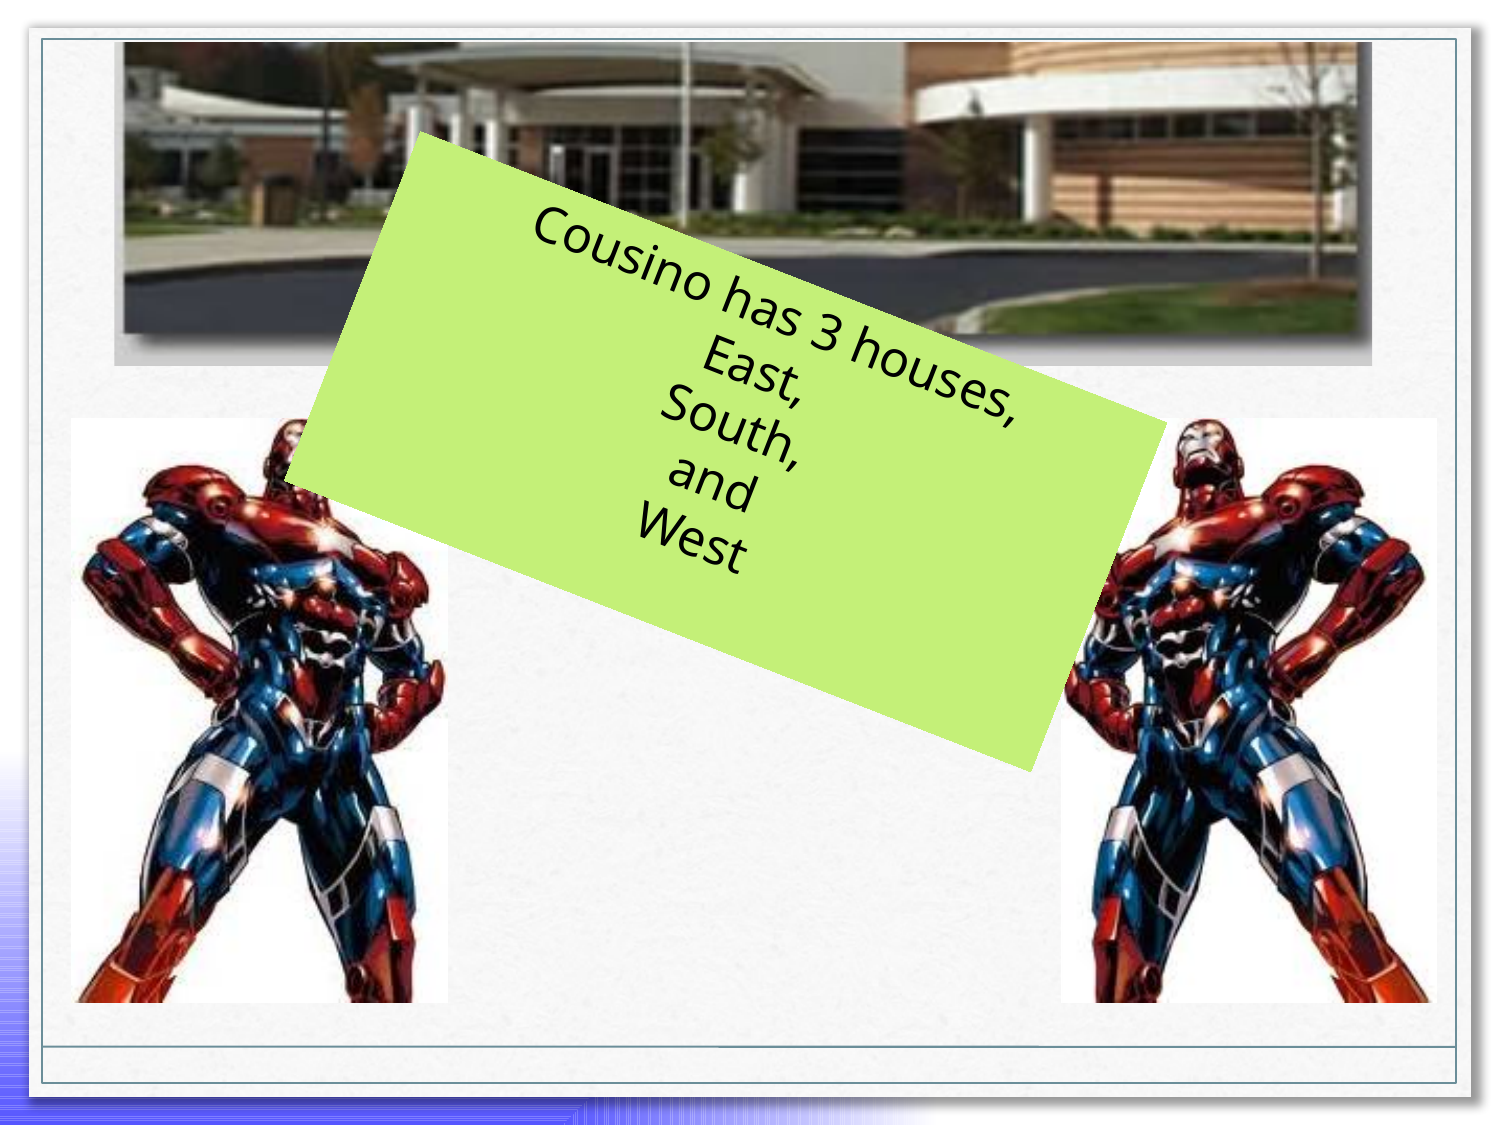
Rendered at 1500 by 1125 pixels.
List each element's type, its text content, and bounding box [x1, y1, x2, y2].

picture [29, 28, 1471, 1097]
text_box Cousino has 3 houses, East, South, and West [311, 376, 1138, 772]
